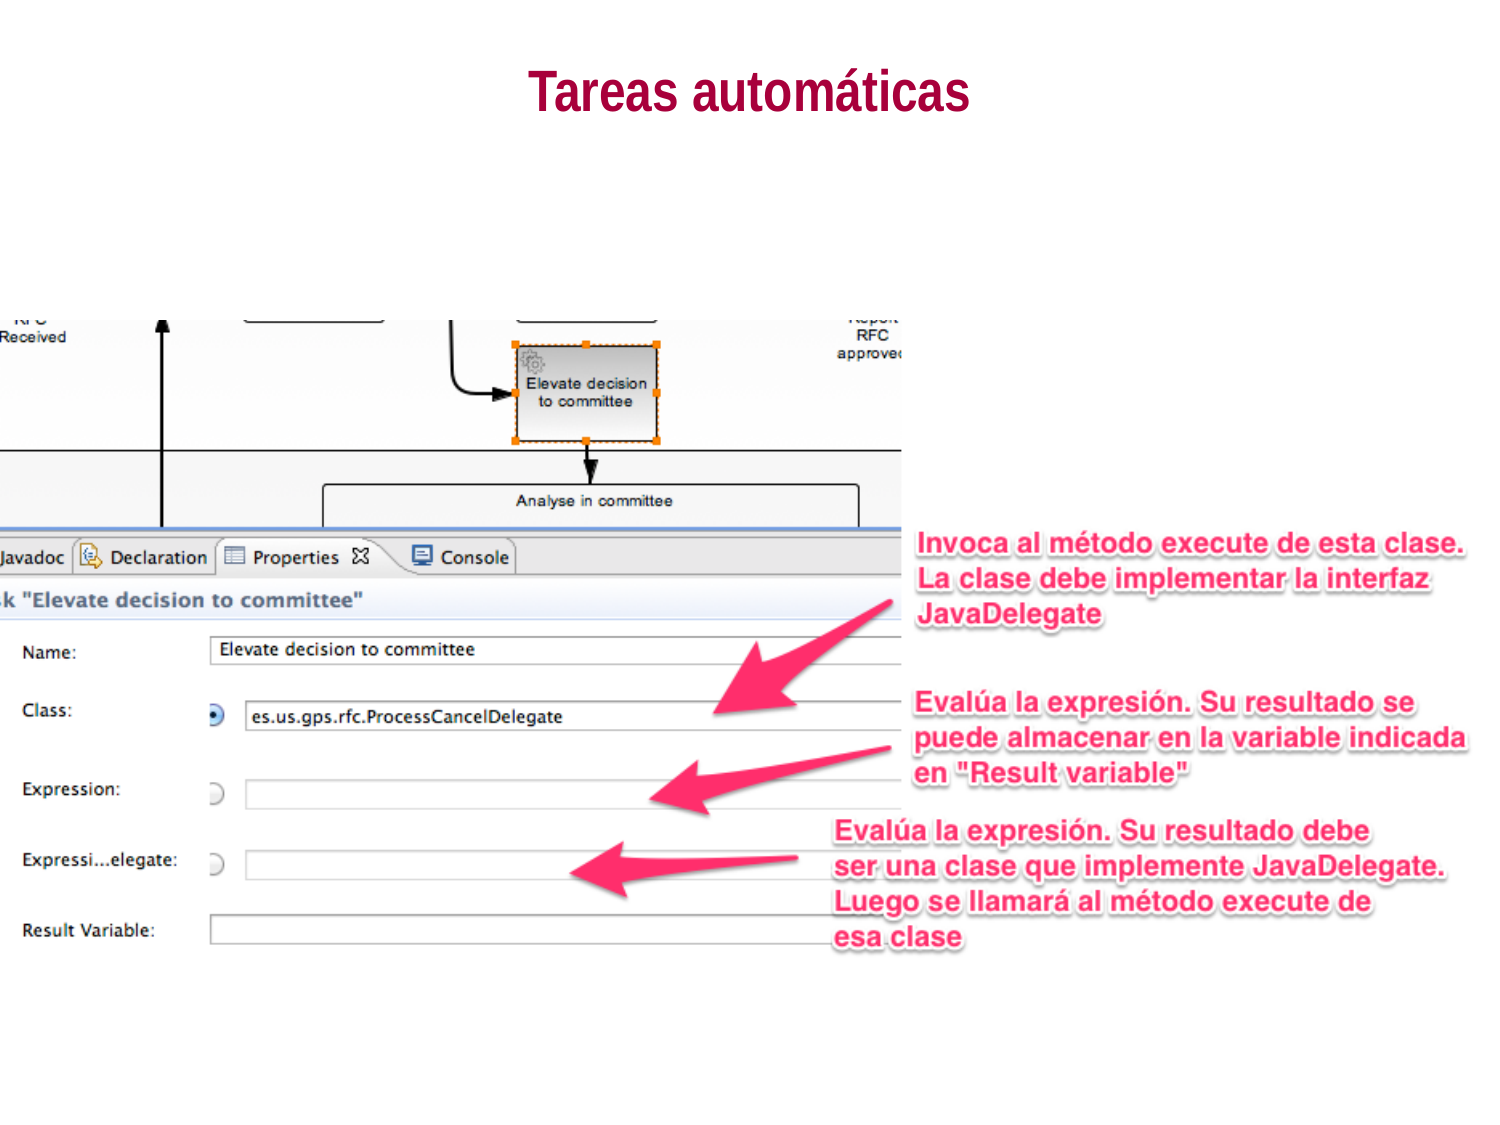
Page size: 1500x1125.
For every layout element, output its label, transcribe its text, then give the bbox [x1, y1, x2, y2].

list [0, 163, 1500, 1125]
title Tareas automáticas [75, 45, 1425, 131]
